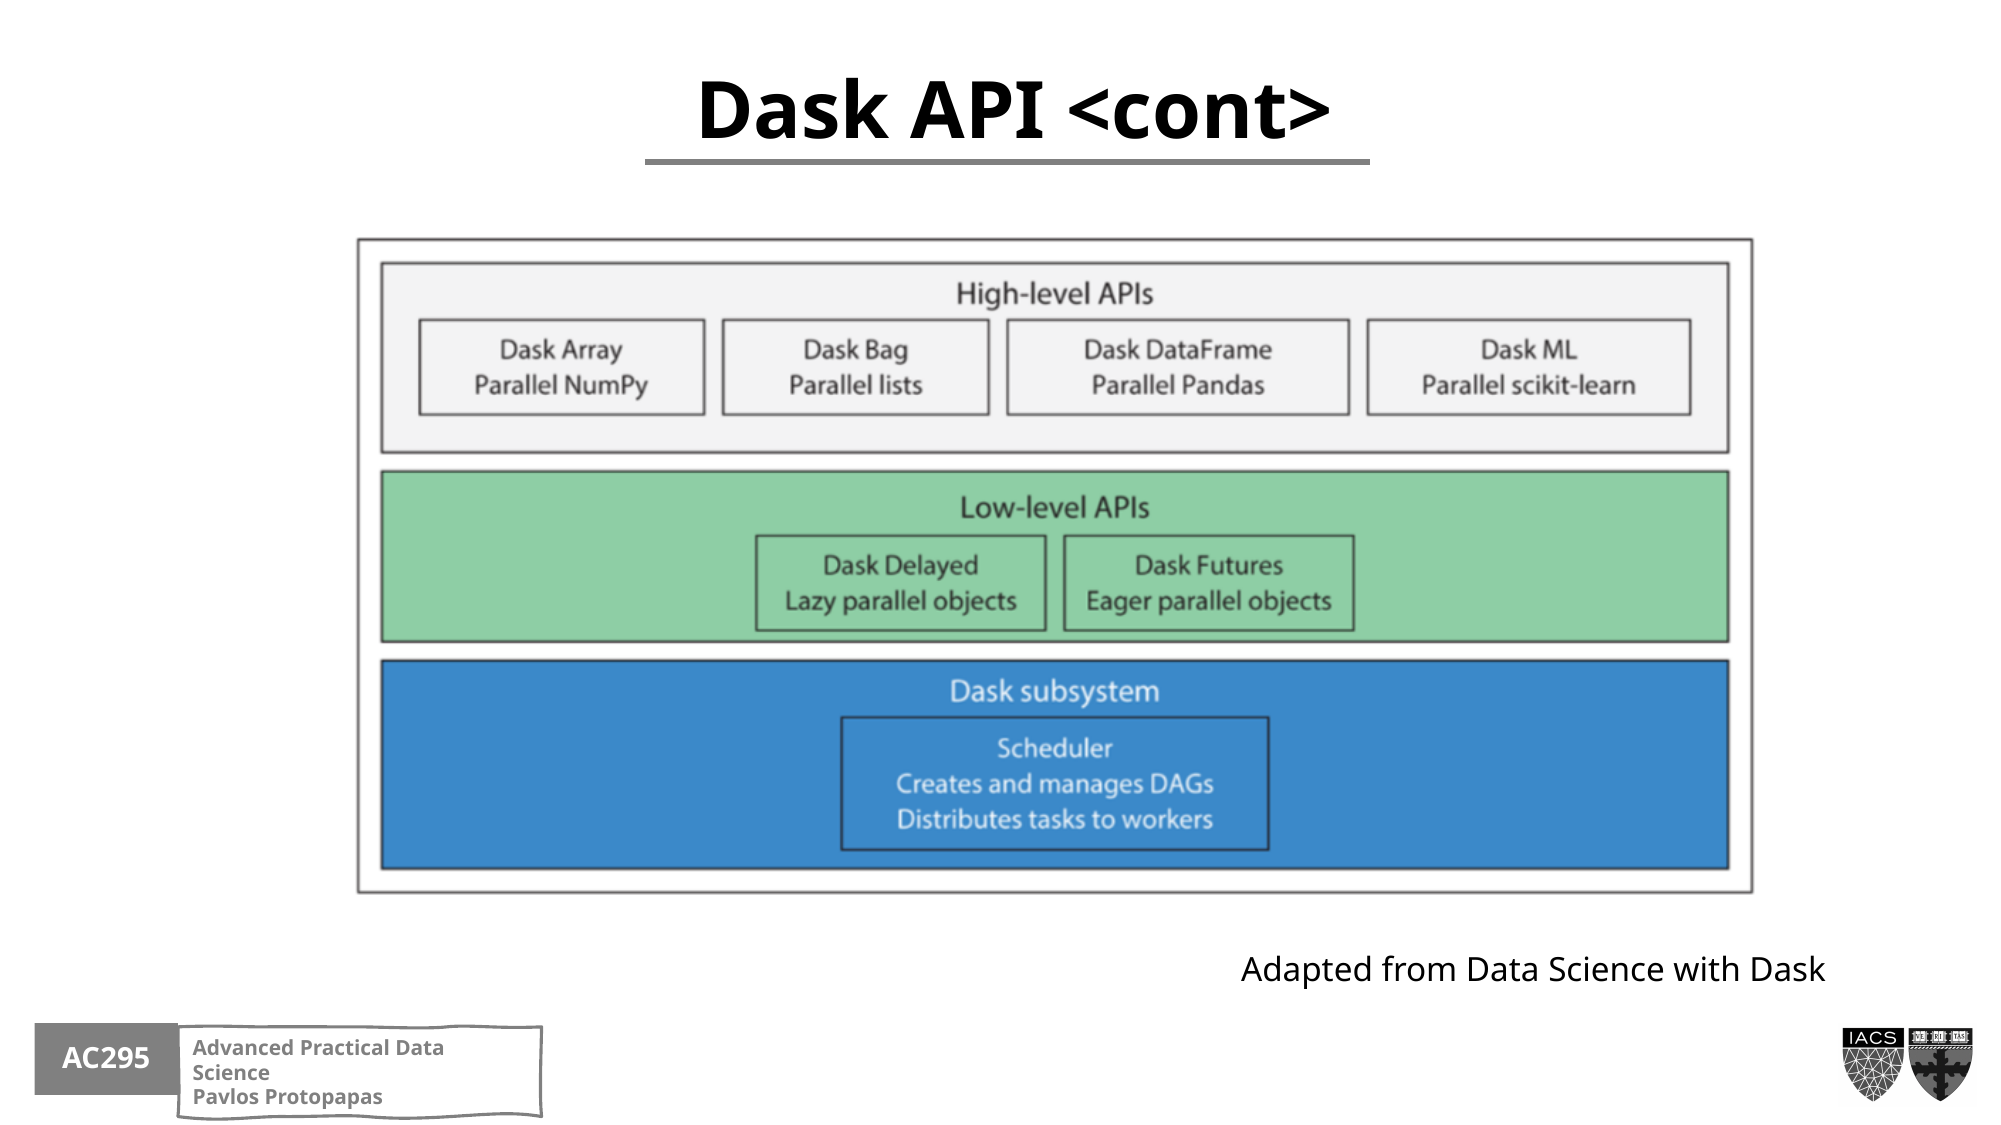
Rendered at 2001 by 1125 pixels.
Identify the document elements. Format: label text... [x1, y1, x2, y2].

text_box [249, 208, 1843, 1034]
list Dask API <cont> [190, 51, 1838, 158]
picture [1838, 1023, 1977, 1107]
